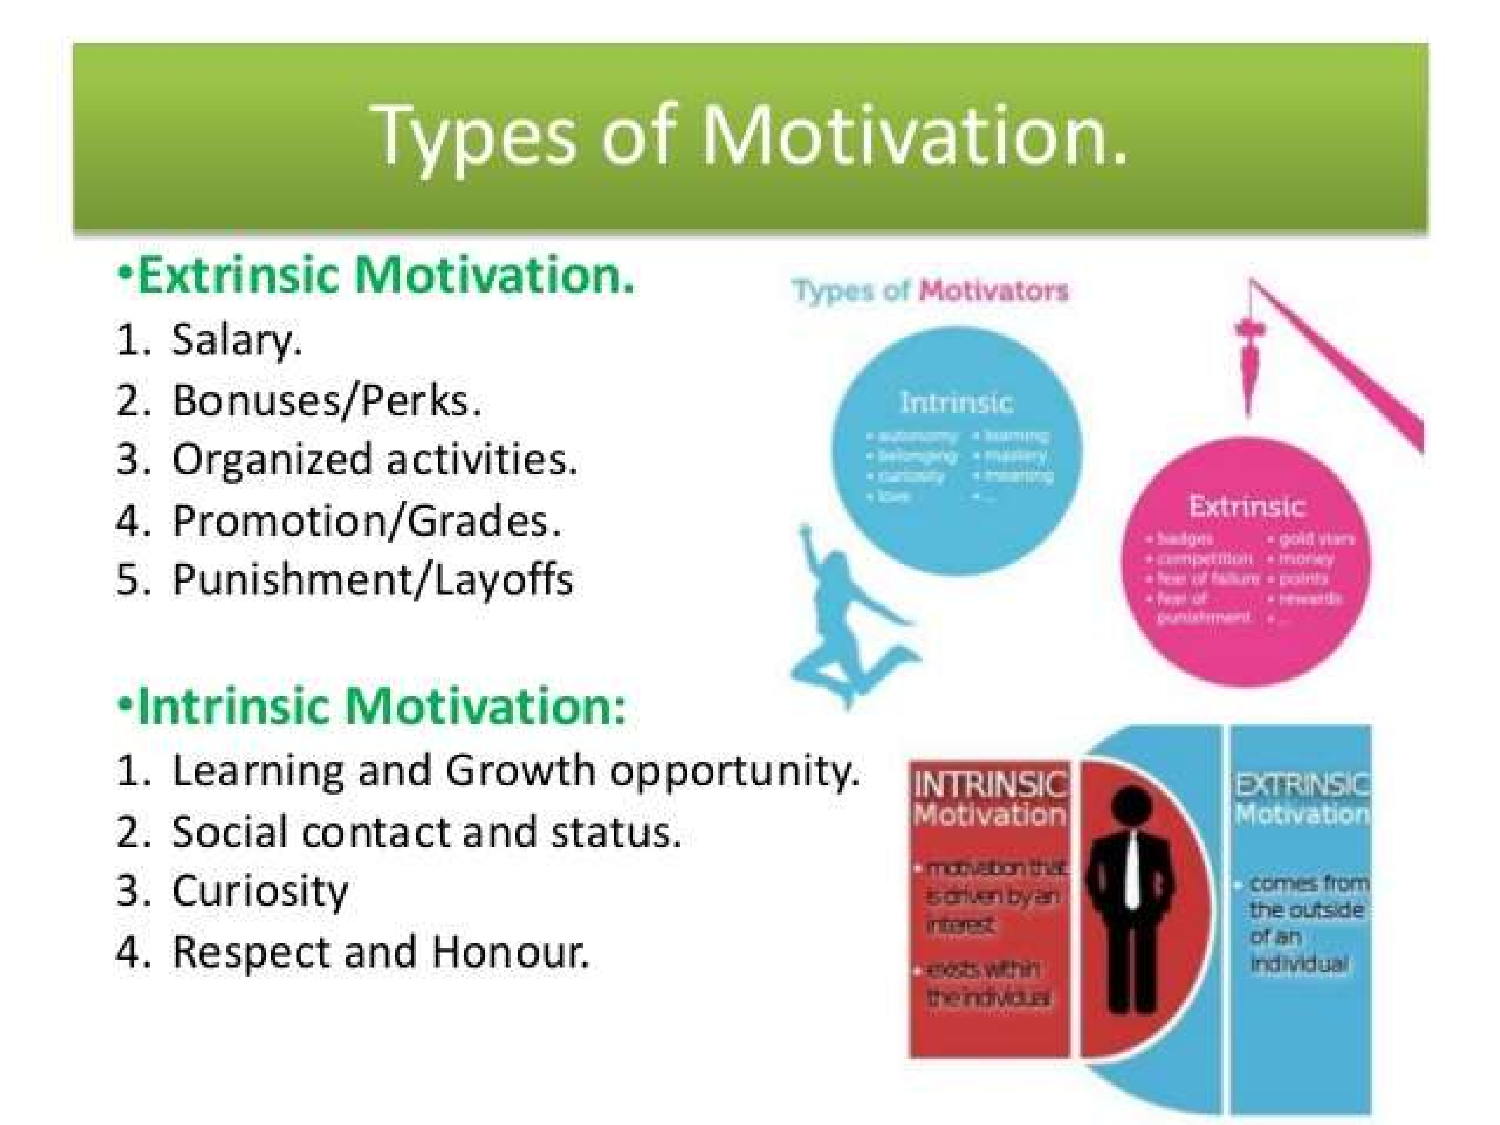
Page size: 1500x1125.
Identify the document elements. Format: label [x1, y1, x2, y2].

text_box [0, 0, 1500, 1125]
